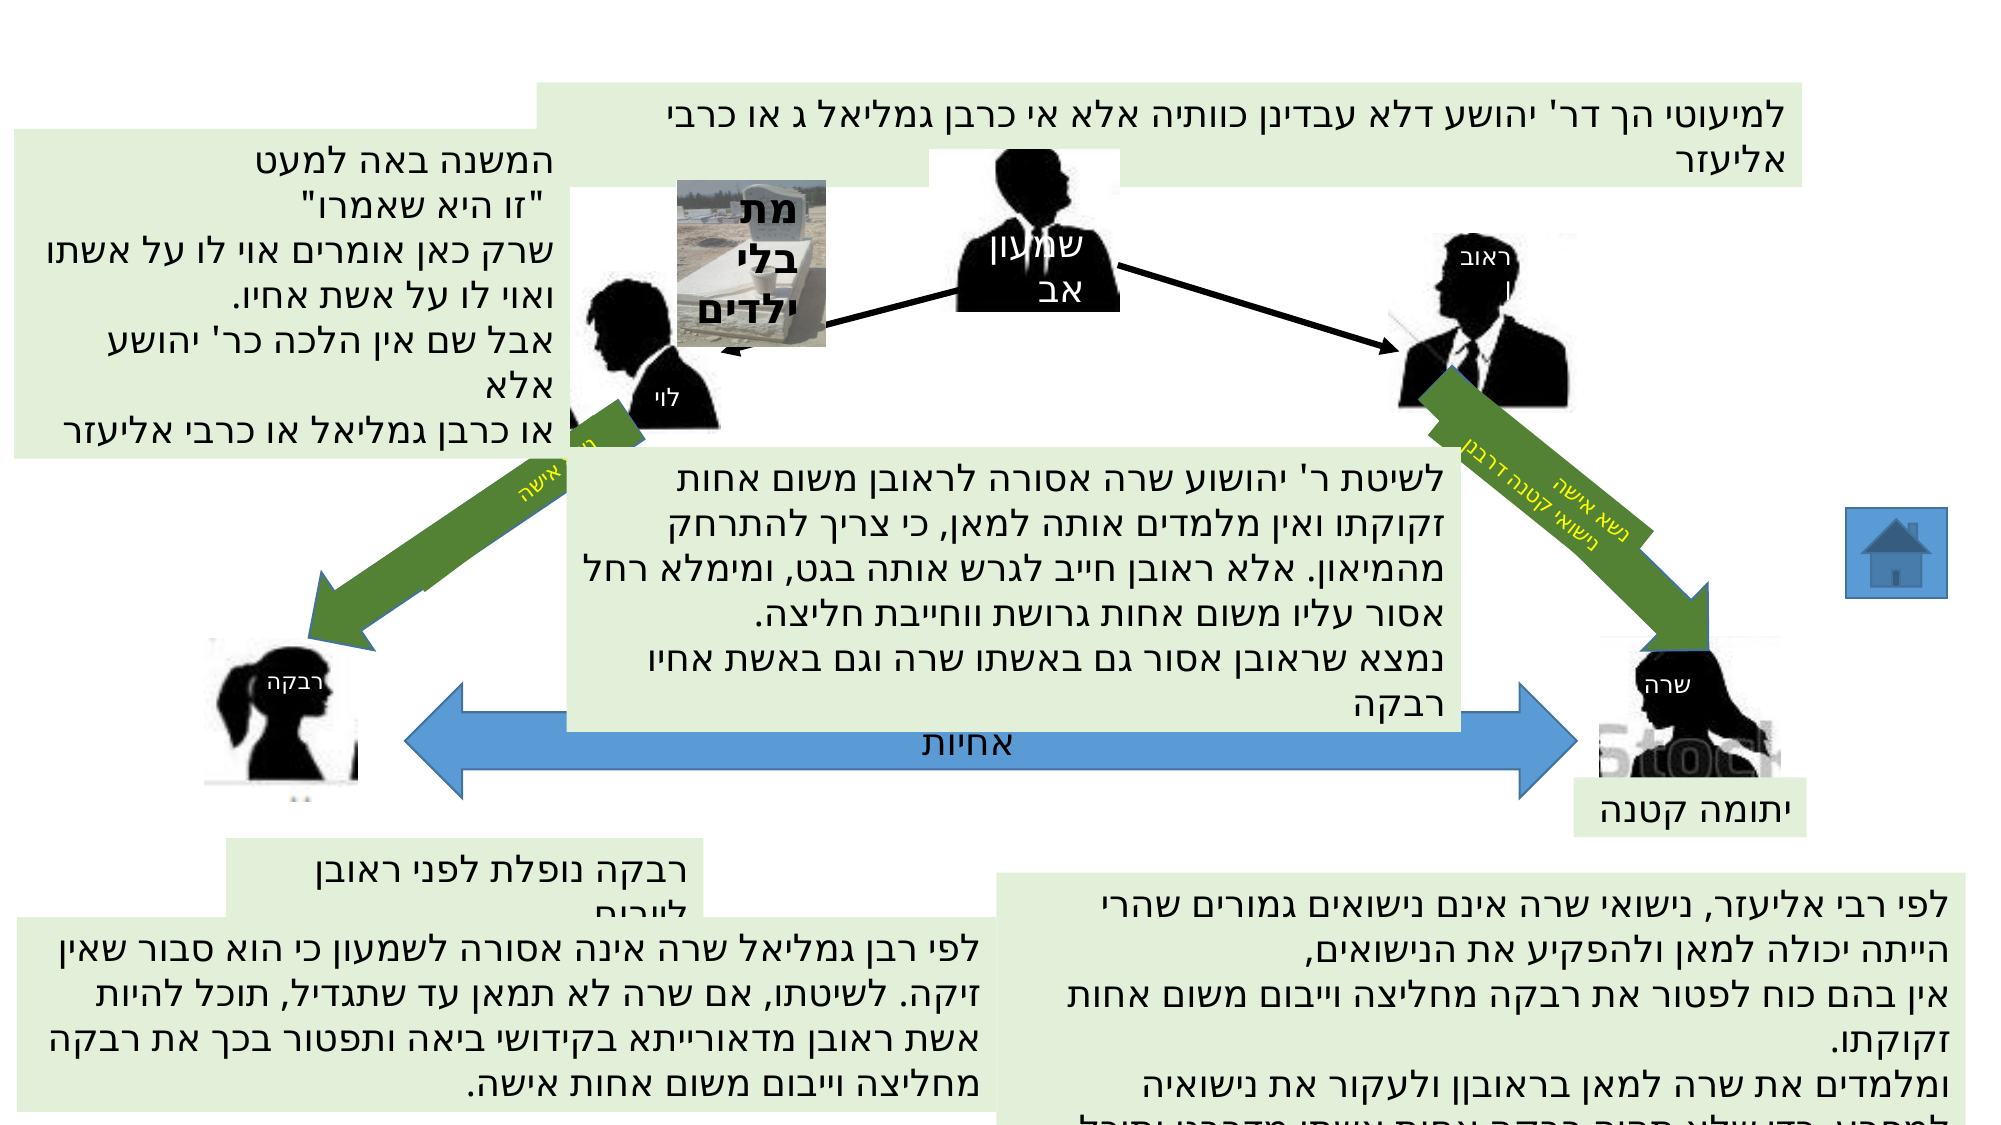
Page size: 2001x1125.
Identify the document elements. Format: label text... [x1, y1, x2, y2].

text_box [566, 271, 721, 434]
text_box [1380, 469, 1763, 564]
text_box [1573, 636, 1807, 839]
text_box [204, 638, 358, 802]
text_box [1117, 265, 1400, 352]
text_box רבקה נופלת לפני ראובן לייבום [226, 838, 704, 917]
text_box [674, 174, 826, 347]
text_box לפי רבי אליעזר, נישואי שרה אינם נישואים גמורים שהרי הייתה יכולה למאן ולהפקיע את הנישואים, אין בהם כוח לפטור את רבקה מחליצה וייבום משום אחות זקוקתו. ומלמדים את שרה למאן בראובןן ולעקור את נישואיה למפרע, כדי שלא תהיה רבקה אחות אשתו מדרבנן ותוכל להתייבם [996, 872, 1966, 1125]
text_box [1388, 233, 1577, 413]
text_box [404, 683, 1573, 798]
text_box [1845, 507, 1948, 599]
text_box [720, 283, 983, 353]
text_box לפי רבן גמליאל שרה אינה אסורה לשמעון כי הוא סבור שאין זיקה. לשיטתו, אם שרה לא תמאן עד שתגדיל, תוכל להיות אשת ראובן מדאורייתא בקידושי ביאה ותפטור בכך את רבקה מחליצה וייבום משום אחות אישה. [17, 917, 997, 1112]
text_box המשנה באה למעט "זו היא שאמרו" שרק כאן אומרים אוי לו על אשתו ואוי לו על אשת אחיו. אבל שם אין הלכה כר' יהושע אלא או כרבן גמליאל או כרבי אליעזר [14, 128, 570, 459]
text_box למיעוטי הך דר' יהושע דלא עבדינן כוותיה אלא אי כרבן גמליאל ג או כרבי אליעזר [536, 82, 1803, 188]
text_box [929, 149, 1120, 319]
text_box לשיטת ר' יהושוע שרה אסורה לראובן משום אחות זקוקתו ואין מלמדים אותה למאן, כי צריך להתרחק מהמיאון. אלא ראובן חייב לגרש אותה בגט, ומימלא רחל אסור עליו משום אחות גרושת ווחייבת חליצה. נמצא שראובן אסור גם באשתו שרה וגם באשת אחיו רבקה [566, 447, 1461, 683]
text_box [275, 481, 665, 576]
